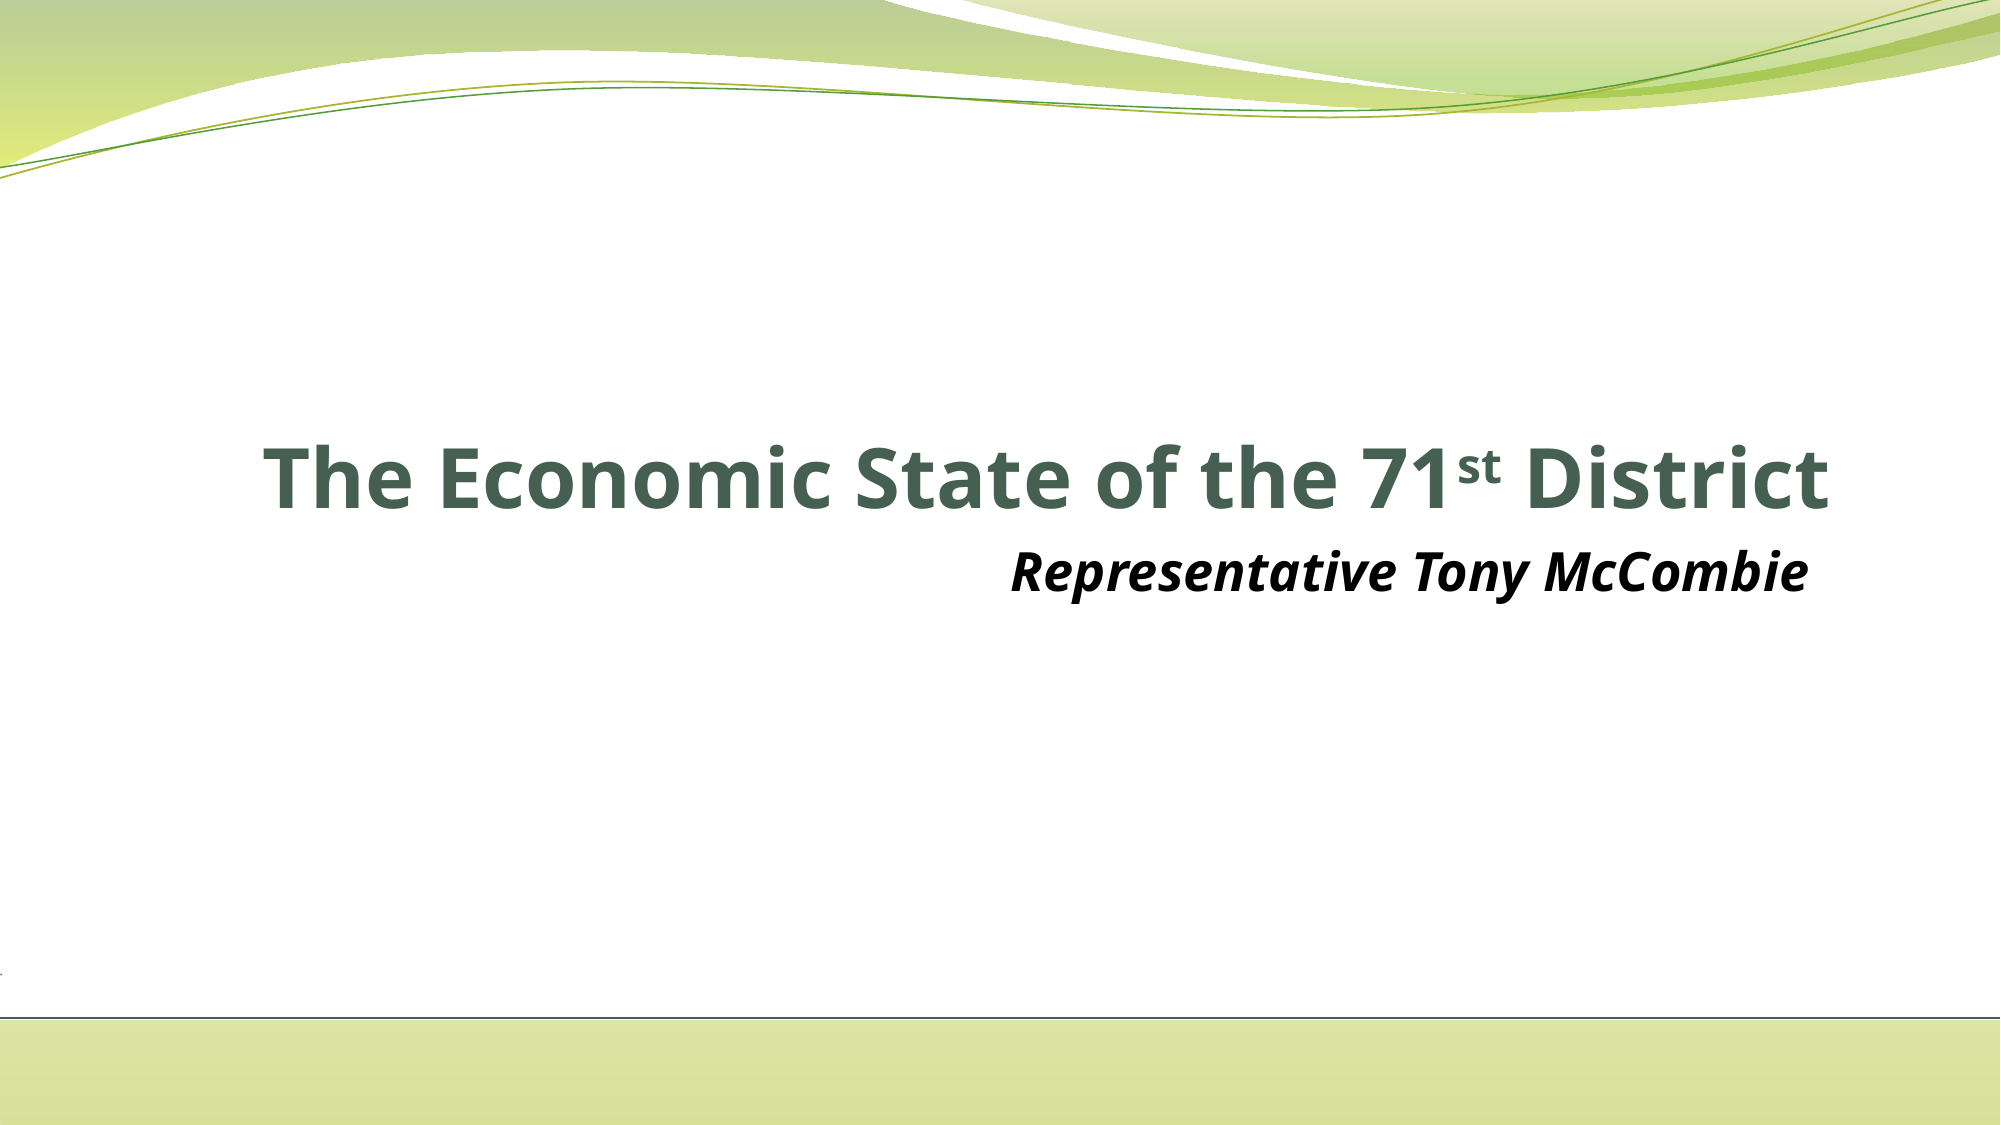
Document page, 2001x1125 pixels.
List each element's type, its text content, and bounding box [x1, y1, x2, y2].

title The Economic State of the 71st District [116, 224, 1834, 525]
subtitle Representative Tony McCombie [116, 529, 1835, 818]
